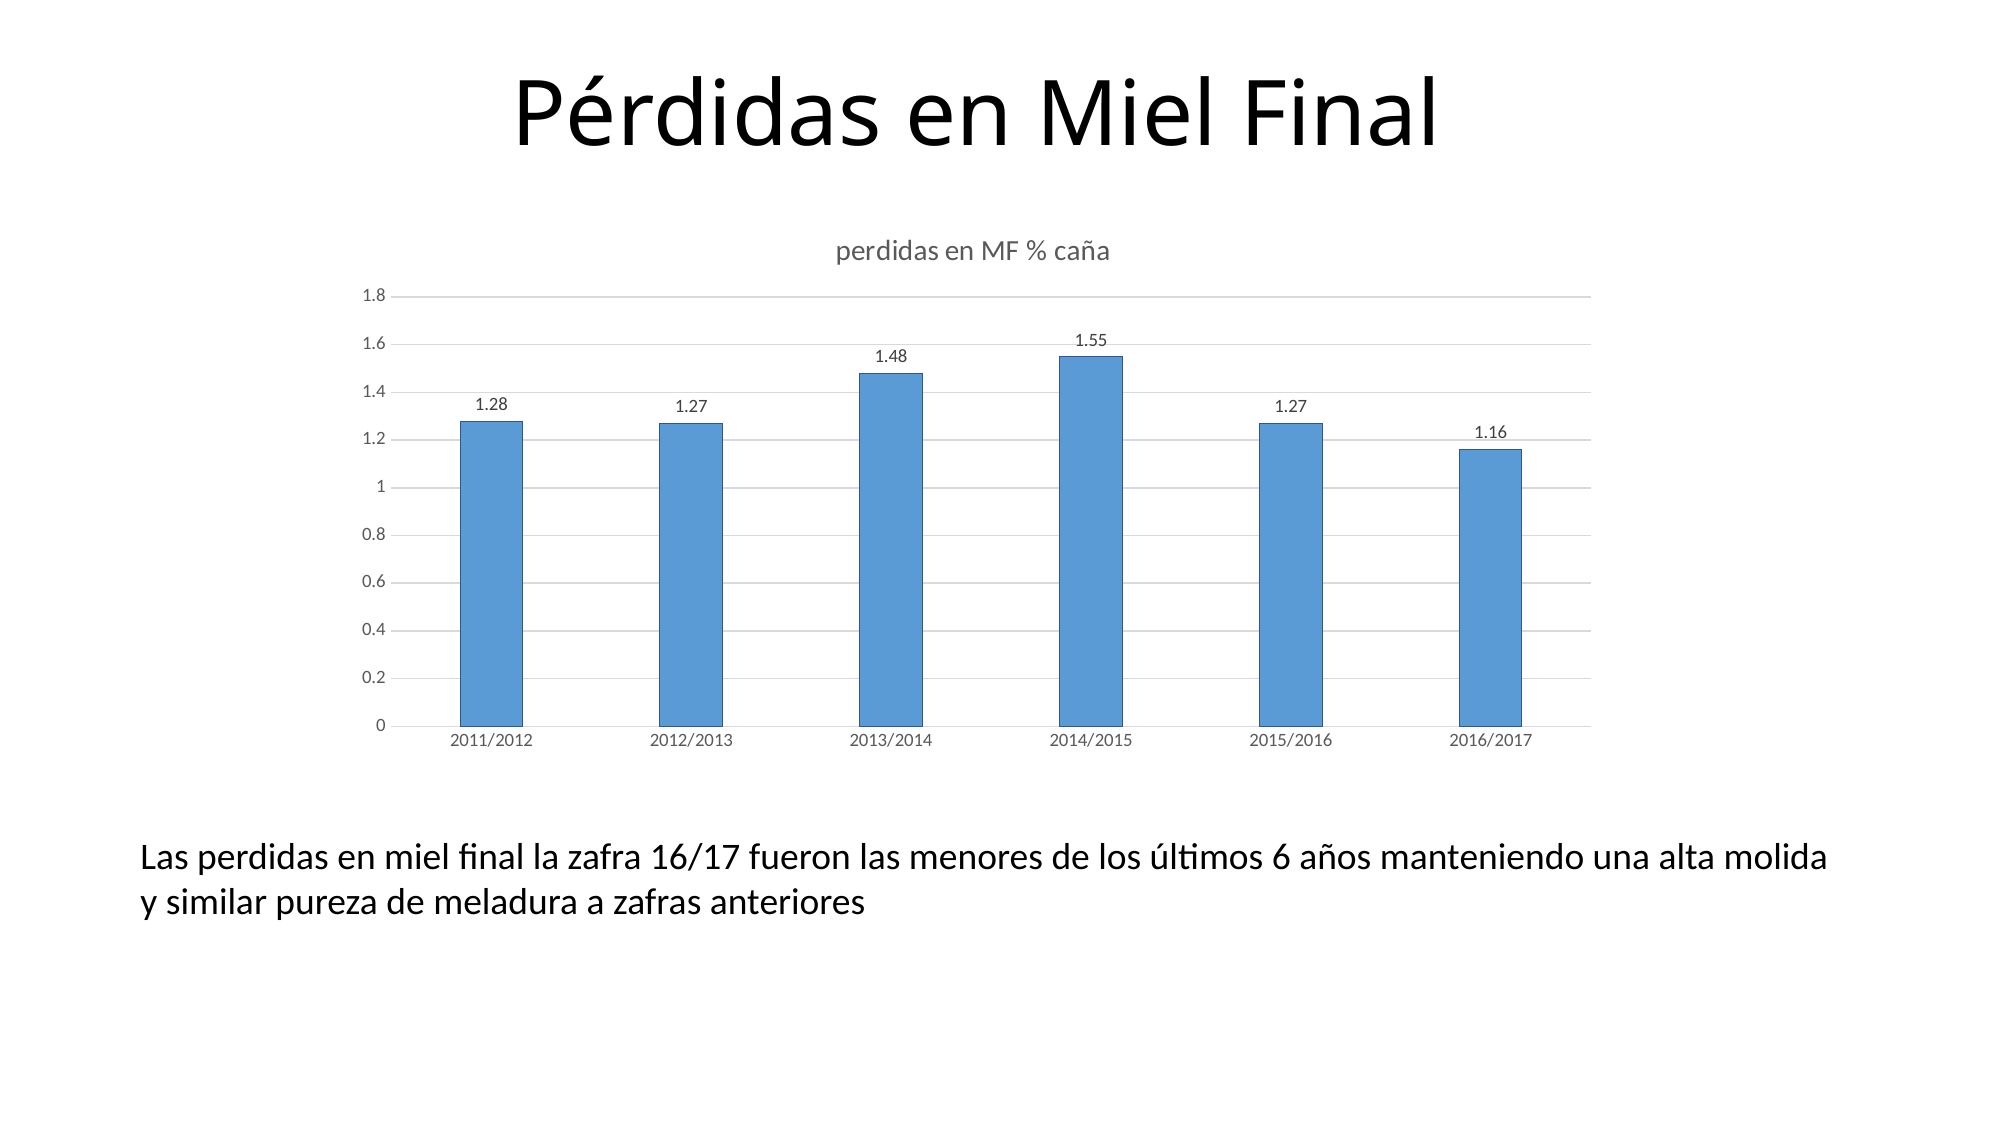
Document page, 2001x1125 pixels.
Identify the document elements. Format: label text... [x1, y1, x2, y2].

chart [336, 210, 1617, 763]
text_box Las perdidas en miel final la zafra 16/17 fueron las menores de los últimos 6 años manteniendo una alta molida y similar pureza de meladura a zafras anteriores [125, 824, 1857, 929]
title Pérdidas en Miel Final [137, 59, 1863, 173]
